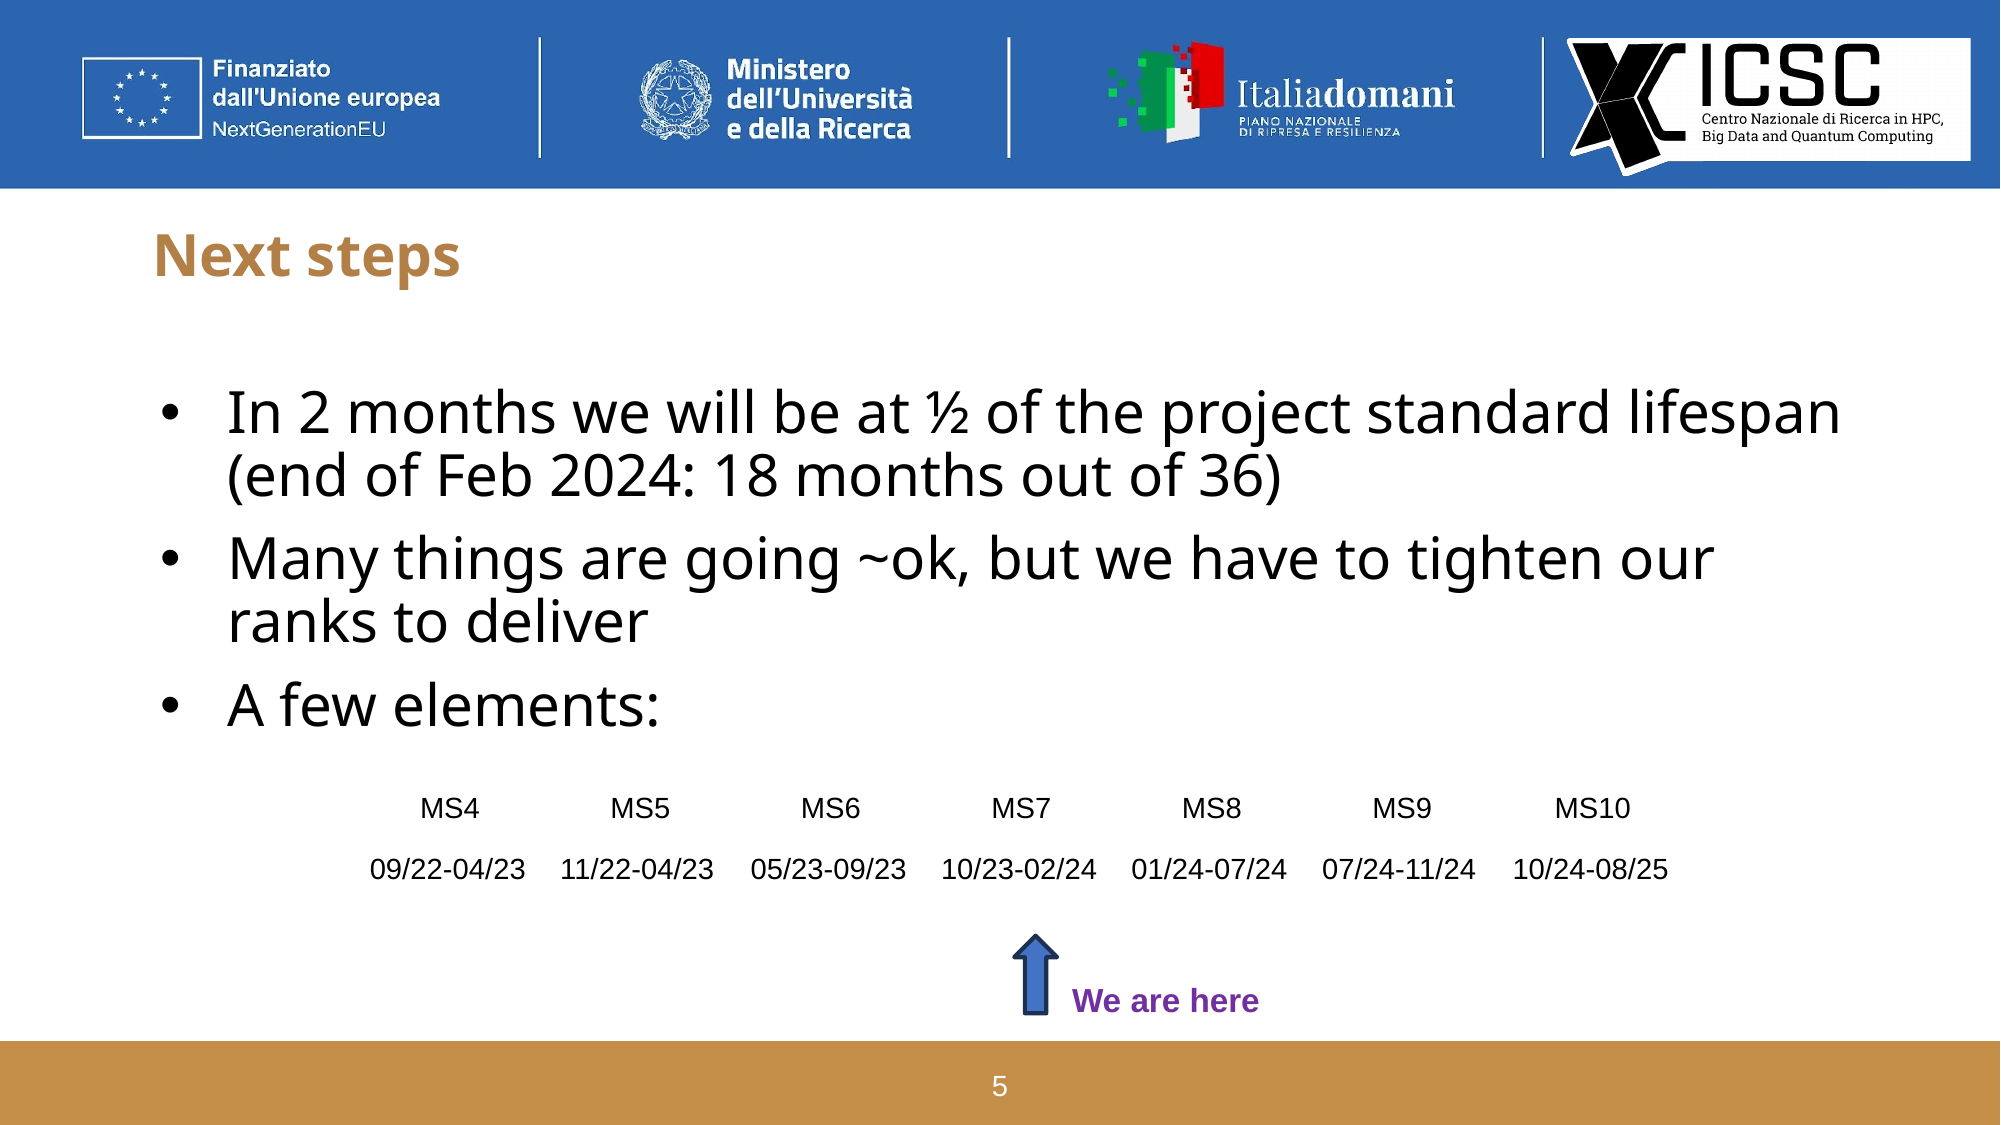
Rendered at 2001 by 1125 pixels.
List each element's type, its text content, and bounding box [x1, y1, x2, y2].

text_box We are here [1057, 971, 1279, 1027]
table_cell 07/24-11/24 [1307, 845, 1497, 906]
title Next steps [137, 219, 1863, 348]
table_cell 05/23-09/23 [736, 845, 926, 906]
table_cell 10/23-02/24 [926, 845, 1117, 906]
table_cell 01/24-07/24 [1117, 845, 1307, 906]
picture [0, 0, 2000, 196]
table_header MS10 [1497, 784, 1688, 845]
table_cell 11/22-04/23 [545, 845, 736, 906]
table_header MS9 [1307, 784, 1497, 845]
table_header MS6 [736, 784, 926, 845]
list In 2 months we will be at ½ of the project standard lifespan (end of Feb 2024: 18 months out of 36) Many things are going ~ok, but we have to tighten our ranks to deliver A few elements: [137, 375, 1863, 1014]
table_header MS7 [926, 784, 1117, 845]
table_cell 09/22-04/23 [355, 845, 545, 906]
table_cell 10/24-08/25 [1497, 845, 1688, 906]
table_header MS5 [545, 784, 736, 845]
slide_number ‹#› [774, 1054, 1225, 1115]
picture [0, 1041, 2000, 1125]
table_header MS8 [1117, 784, 1307, 845]
table_header MS4 [355, 784, 545, 845]
text_box [1014, 935, 1058, 1014]
